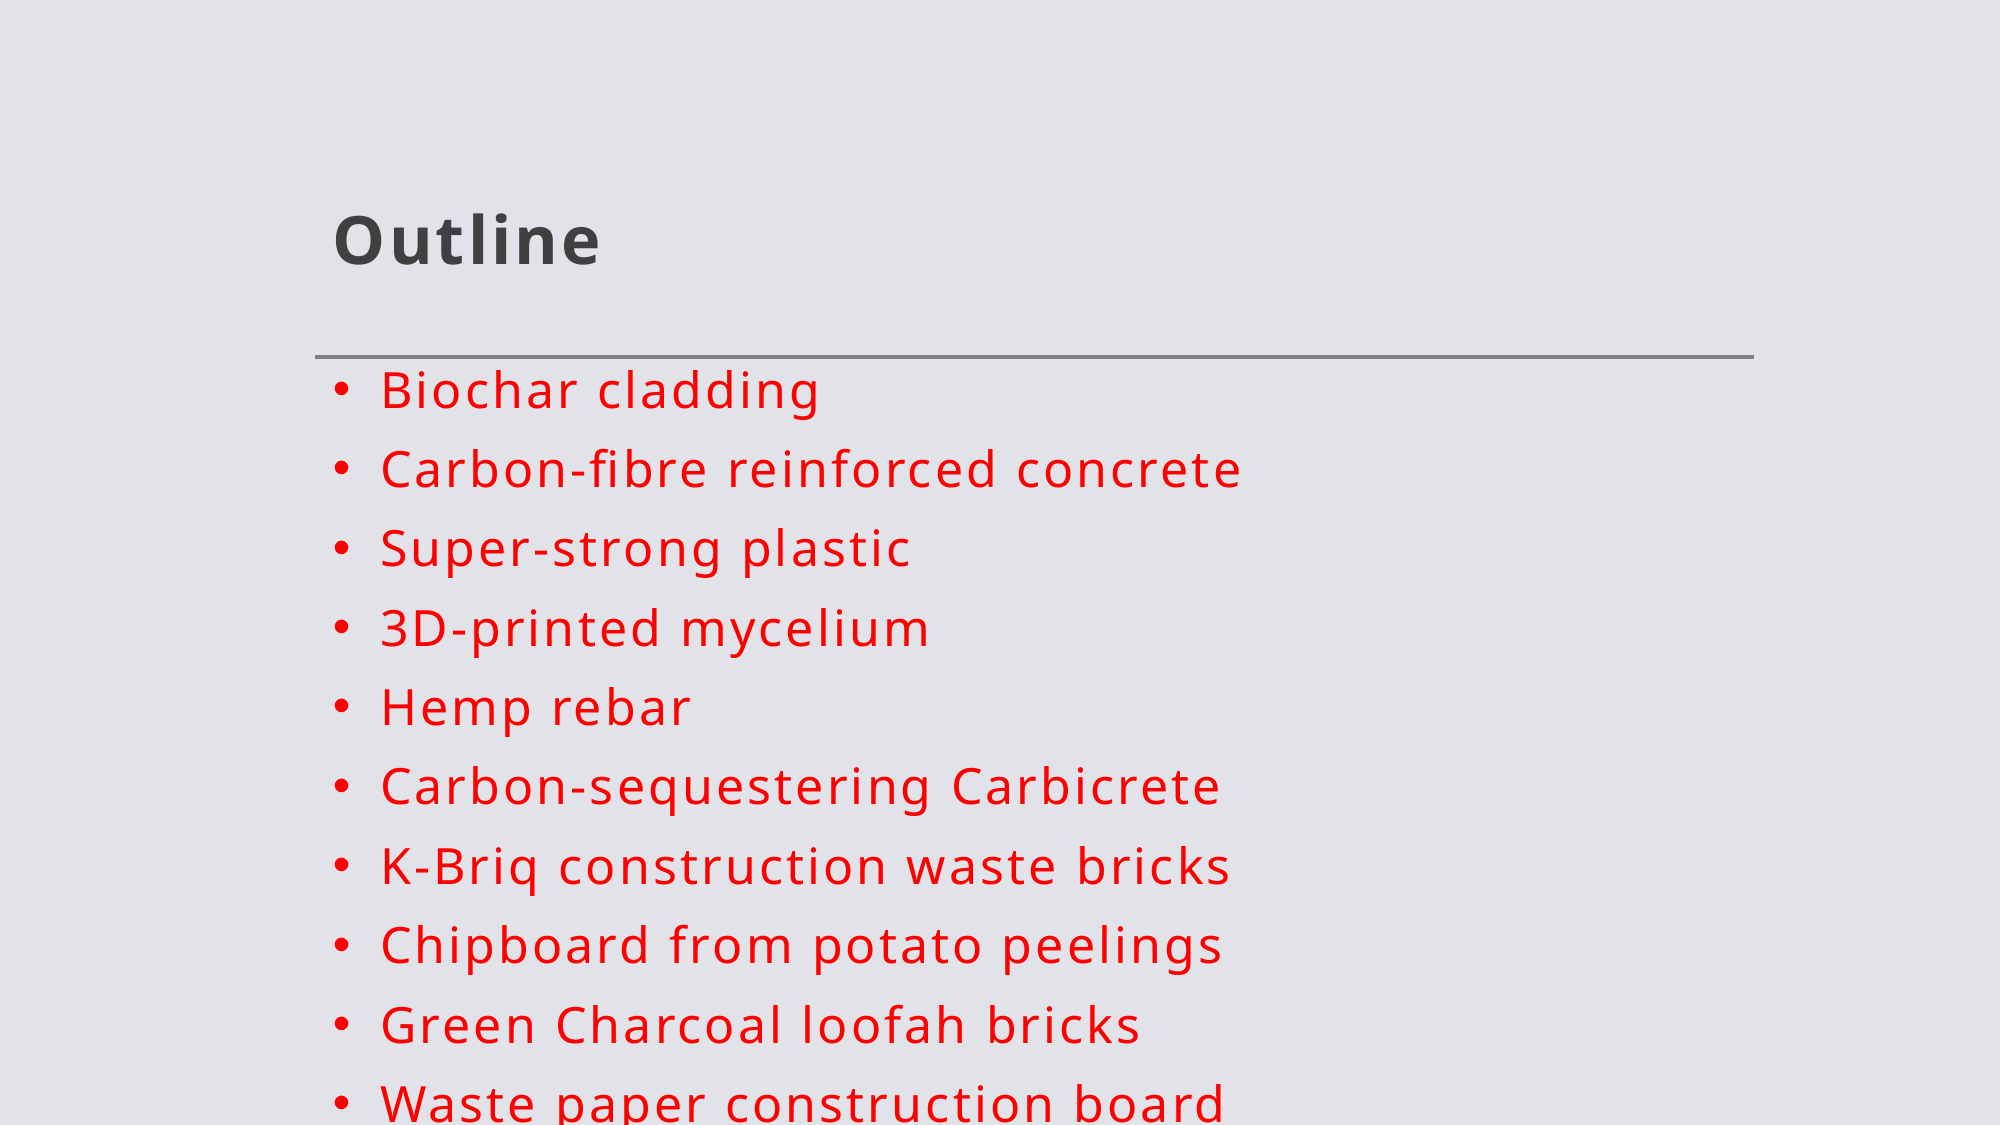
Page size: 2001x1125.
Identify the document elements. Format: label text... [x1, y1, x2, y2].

list Biochar cladding Carbon-fibre reinforced concrete Super-strong plastic 3D-printed mycelium Hemp rebar Carbon-sequestering Carbicrete K-Briq construction waste bricks Chipboard from potato peelings Green Charcoal loofah bricks Waste paper construction board [315, 340, 1754, 1125]
title Outline [315, 72, 1754, 294]
